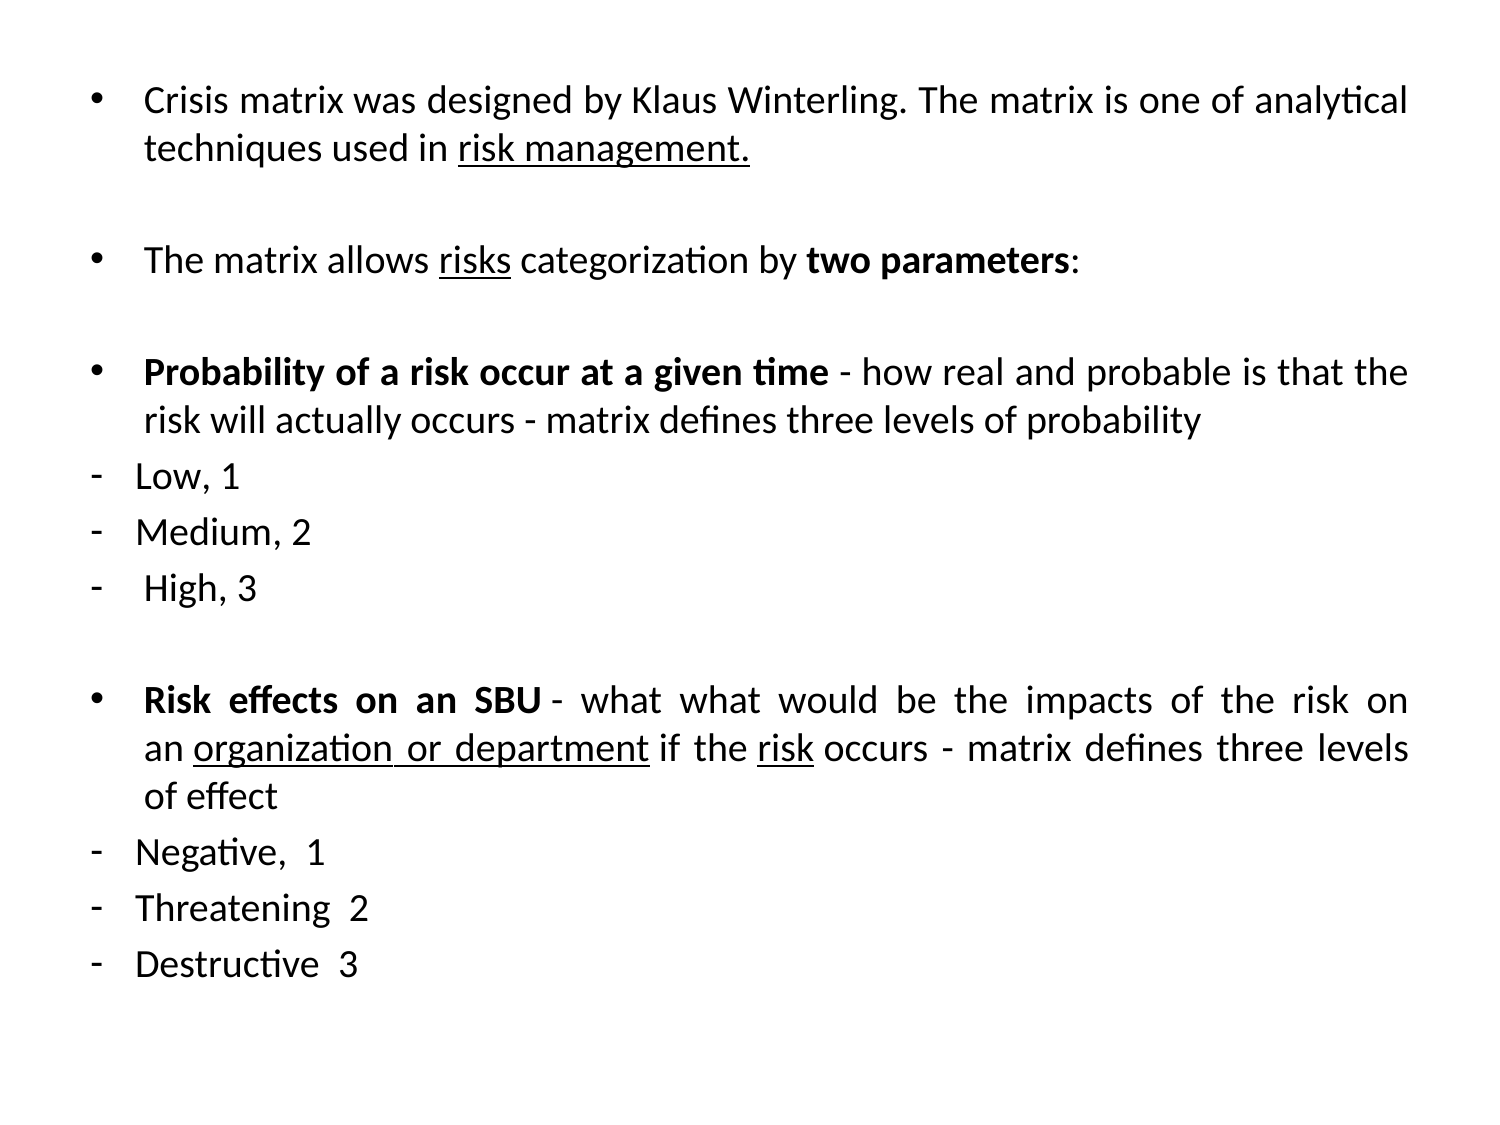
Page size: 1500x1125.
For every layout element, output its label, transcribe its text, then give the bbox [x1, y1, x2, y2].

list Crisis matrix was designed by Klaus Winterling. The matrix is one of analytical techniques used in risk management. The matrix allows risks categorization by two parameters: Probability of a risk occur at a given time - how real and probable is that the risk will actually occurs - matrix defines three levels of probability Low, 1 Medium, 2 High, 3 Risk effects on an SBU - what what would be the impacts of the risk on an organization or department if the risk occurs - matrix defines three levels of effect Negative, 1 Threatening 2 Destructive 3 [75, 66, 1425, 1005]
